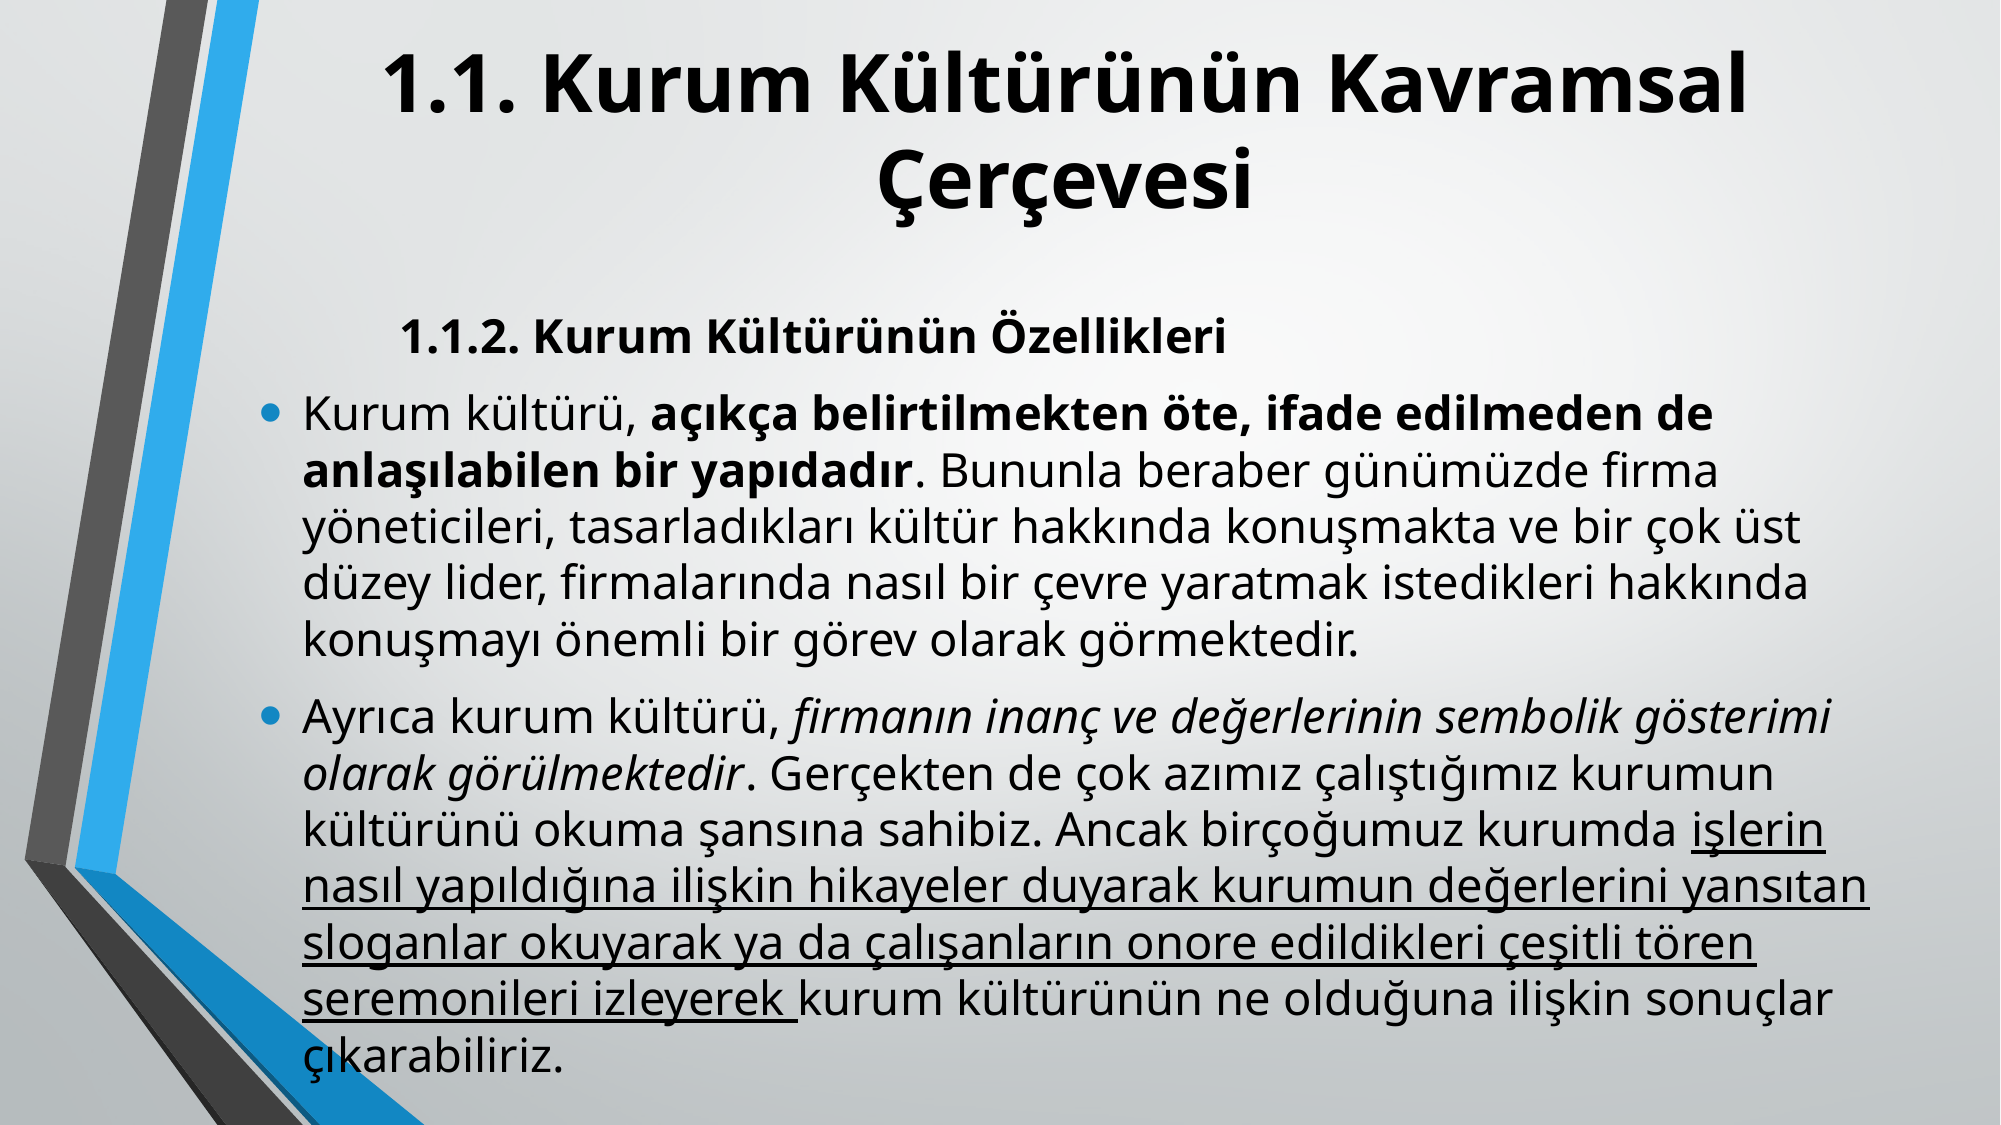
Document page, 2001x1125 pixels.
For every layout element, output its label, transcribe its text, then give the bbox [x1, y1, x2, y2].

title 1.1. Kurum Kültürünün Kavramsal Çerçevesi [243, 23, 1887, 218]
list 1.1.2. Kurum Kültürünün Özellikleri Kurum kültürü, açıkça belirtilmekten öte, ifade edilmeden de anlaşılabilen bir yapıdadır. Bununla beraber günümüzde firma yöneticileri, tasarladıkları kültür hakkında konuşmakta ve bir çok üst düzey lider, firmalarında nasıl bir çevre yaratmak istedikleri hakkında konuşmayı önemli bir görev olarak görmektedir. Ayrıca kurum kültürü, firmanın inanç ve değerlerinin sembolik gösterimi olarak görülmektedir. Gerçekten de çok azımız çalıştığımız kurumun kültürünü okuma şansına sahibiz. Ancak birçoğumuz kurumda işlerin nasıl yapıldığına ilişkin hikayeler duyarak kurumun değerlerini yansıtan sloganlar okuyarak ya da çalışanların onore edildikleri çeşitli tören seremonileri izleyerek kurum kültürünün ne olduğuna ilişkin sonuçlar çıkarabiliriz. [243, 218, 1887, 1092]
